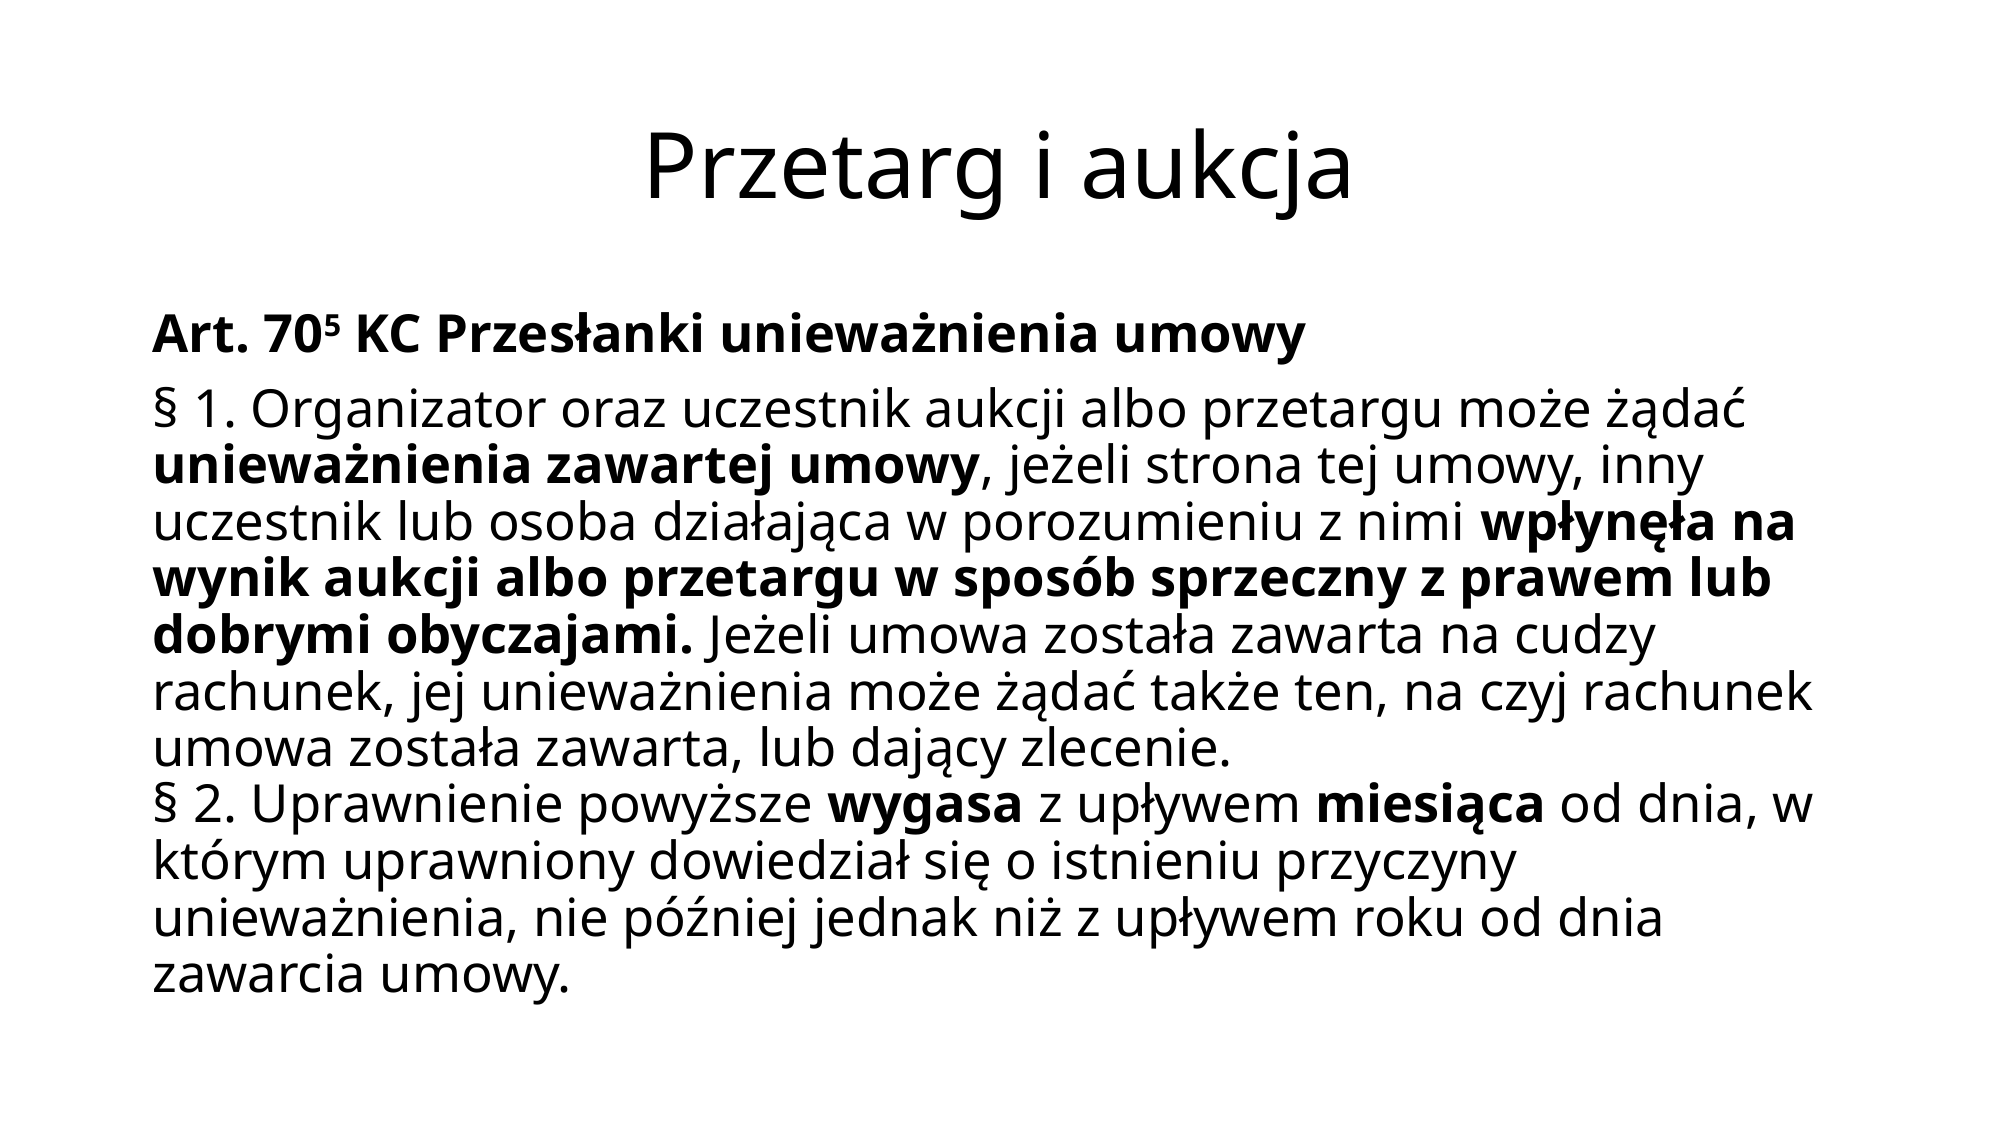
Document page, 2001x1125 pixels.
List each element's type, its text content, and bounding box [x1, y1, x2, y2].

title Przetarg i aukcja [137, 59, 1863, 278]
list Art. 705 KC Przesłanki unieważnienia umowy § 1. Organizator oraz uczestnik aukcji albo przetargu może żądać unieważnienia zawartej umowy, jeżeli strona tej umowy, inny uczestnik lub osoba działająca w porozumieniu z nimi wpłynęła na wynik aukcji albo przetargu w sposób sprzeczny z prawem lub dobrymi obyczajami. Jeżeli umowa została zawarta na cudzy rachunek, jej unieważnienia może żądać także ten, na czyj rachunek umowa została zawarta, lub dający zlecenie. § 2. Uprawnienie powyższe wygasa z upływem miesiąca od dnia, w którym uprawniony dowiedział się o istnieniu przyczyny unieważnienia, nie później jednak niż z upływem roku od dnia zawarcia umowy. [137, 299, 1863, 1014]
